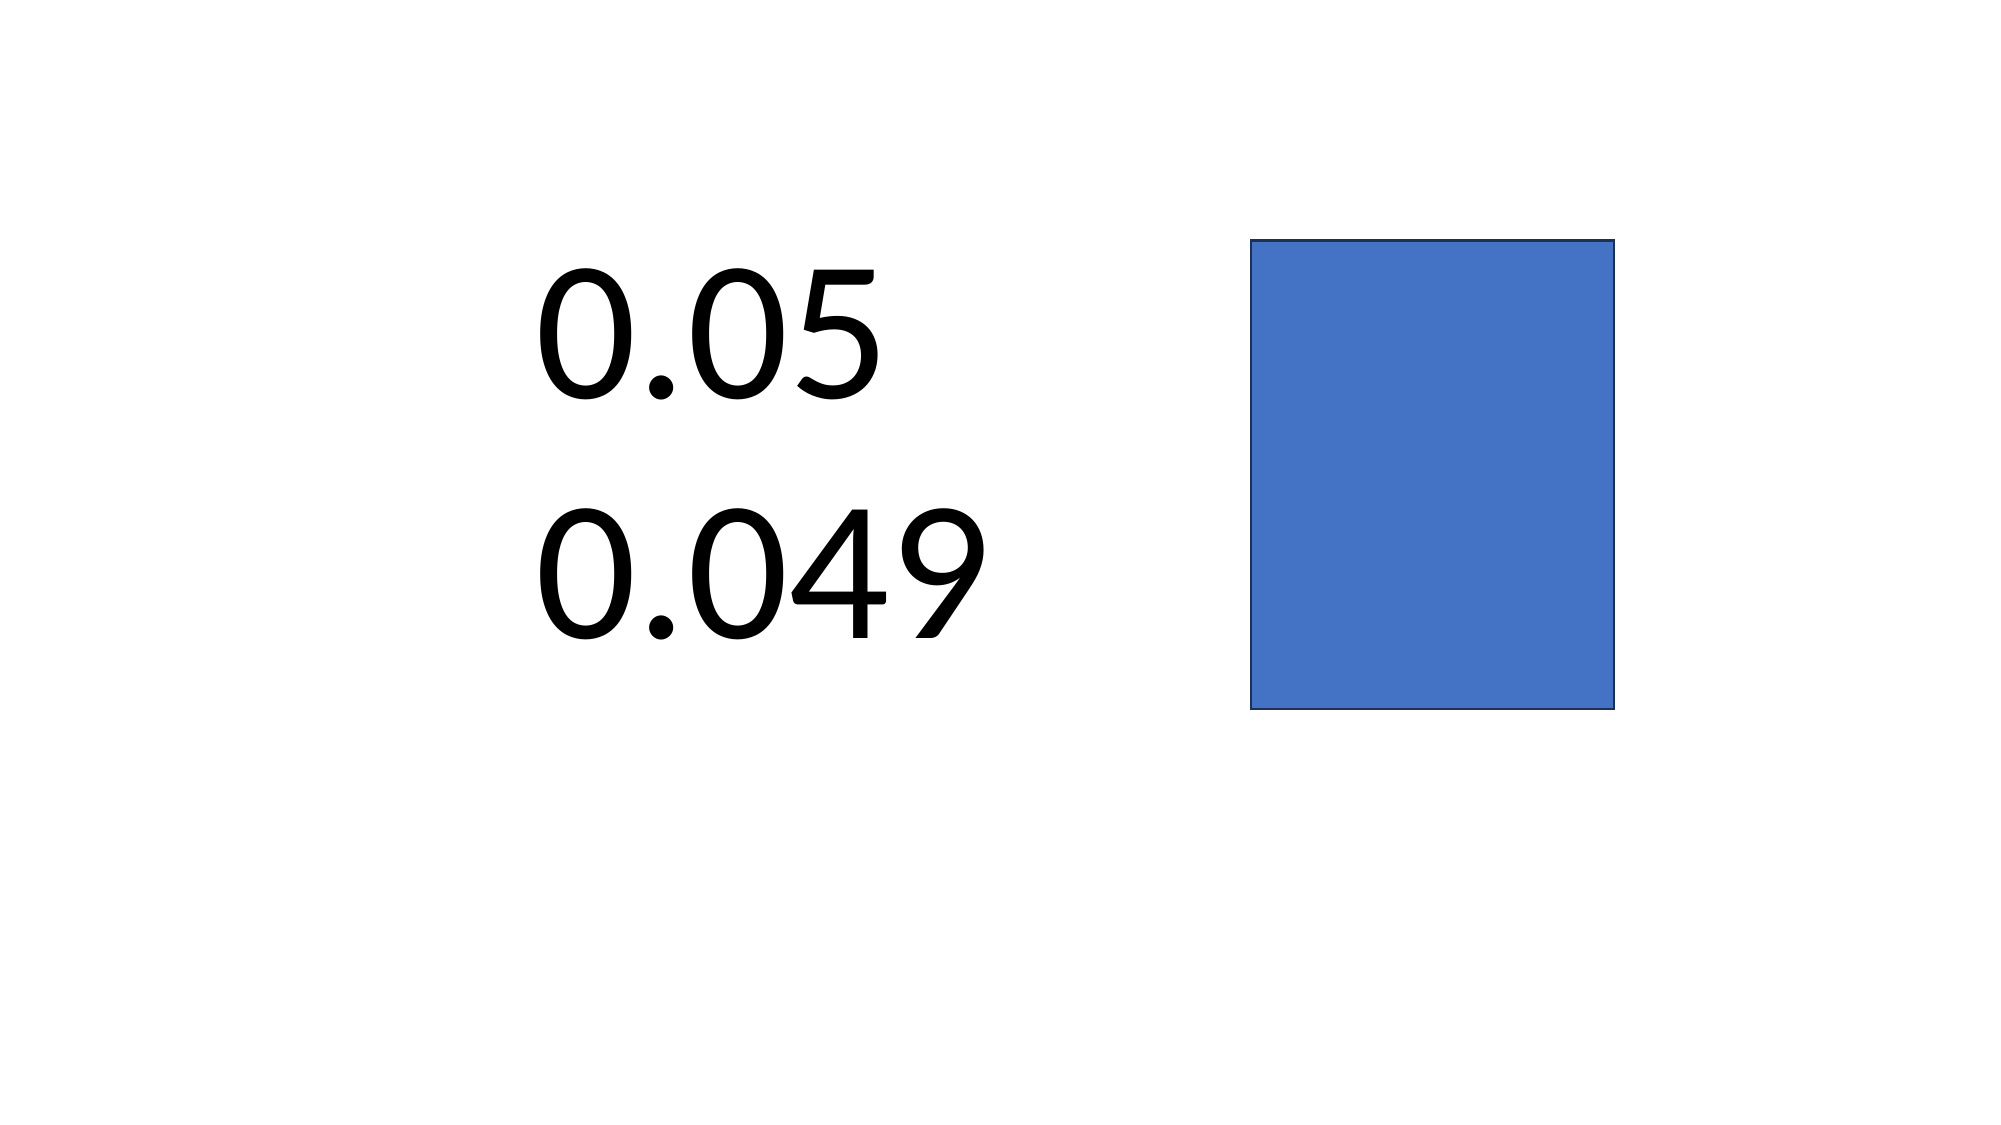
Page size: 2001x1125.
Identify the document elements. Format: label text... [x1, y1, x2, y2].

text_box 0.05 0.049 [520, 191, 1375, 687]
text_box [1250, 239, 1615, 710]
